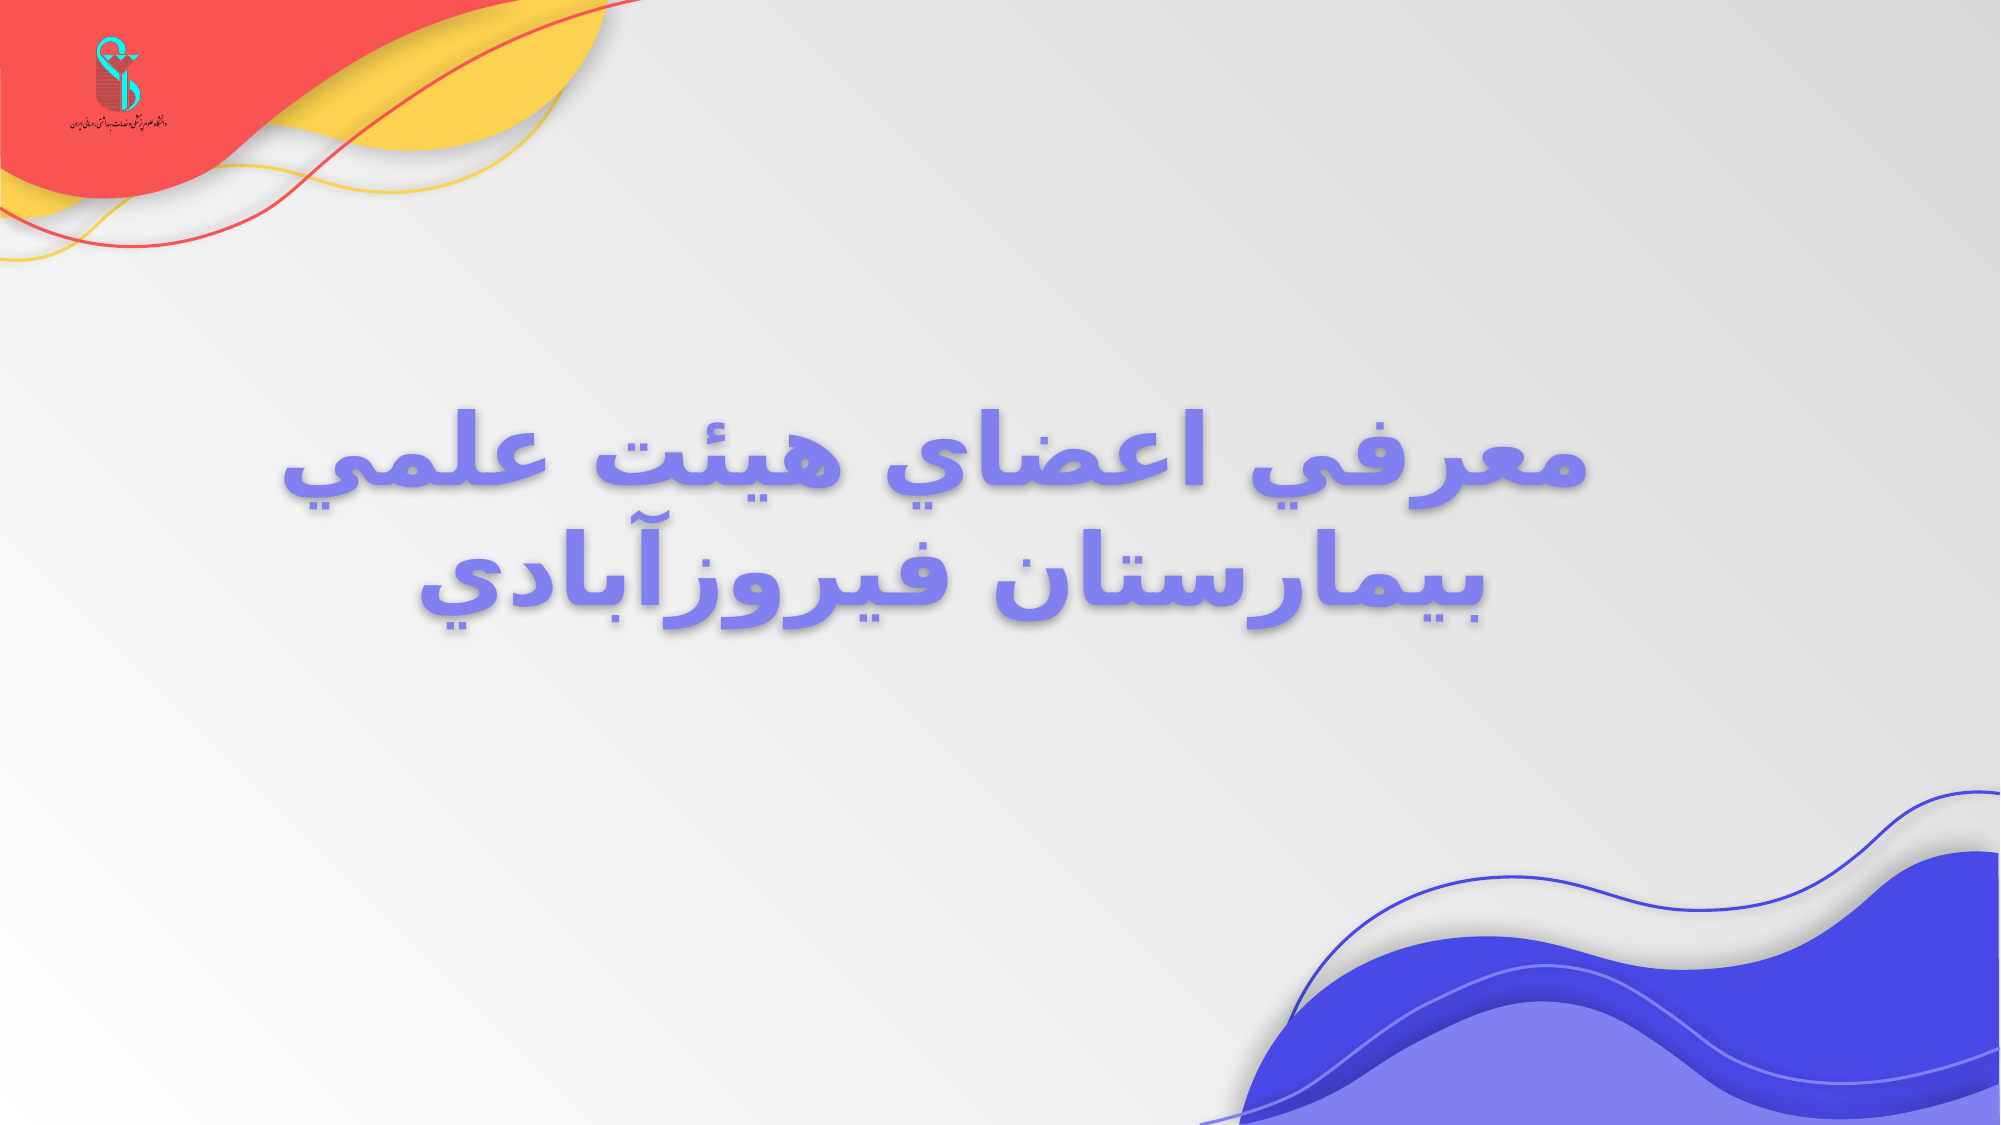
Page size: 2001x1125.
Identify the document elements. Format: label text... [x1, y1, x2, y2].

picture [69, 35, 168, 135]
title معرفي اعضاي هيئت علمي بيمارستان فيروزآبادي [186, 365, 1687, 624]
